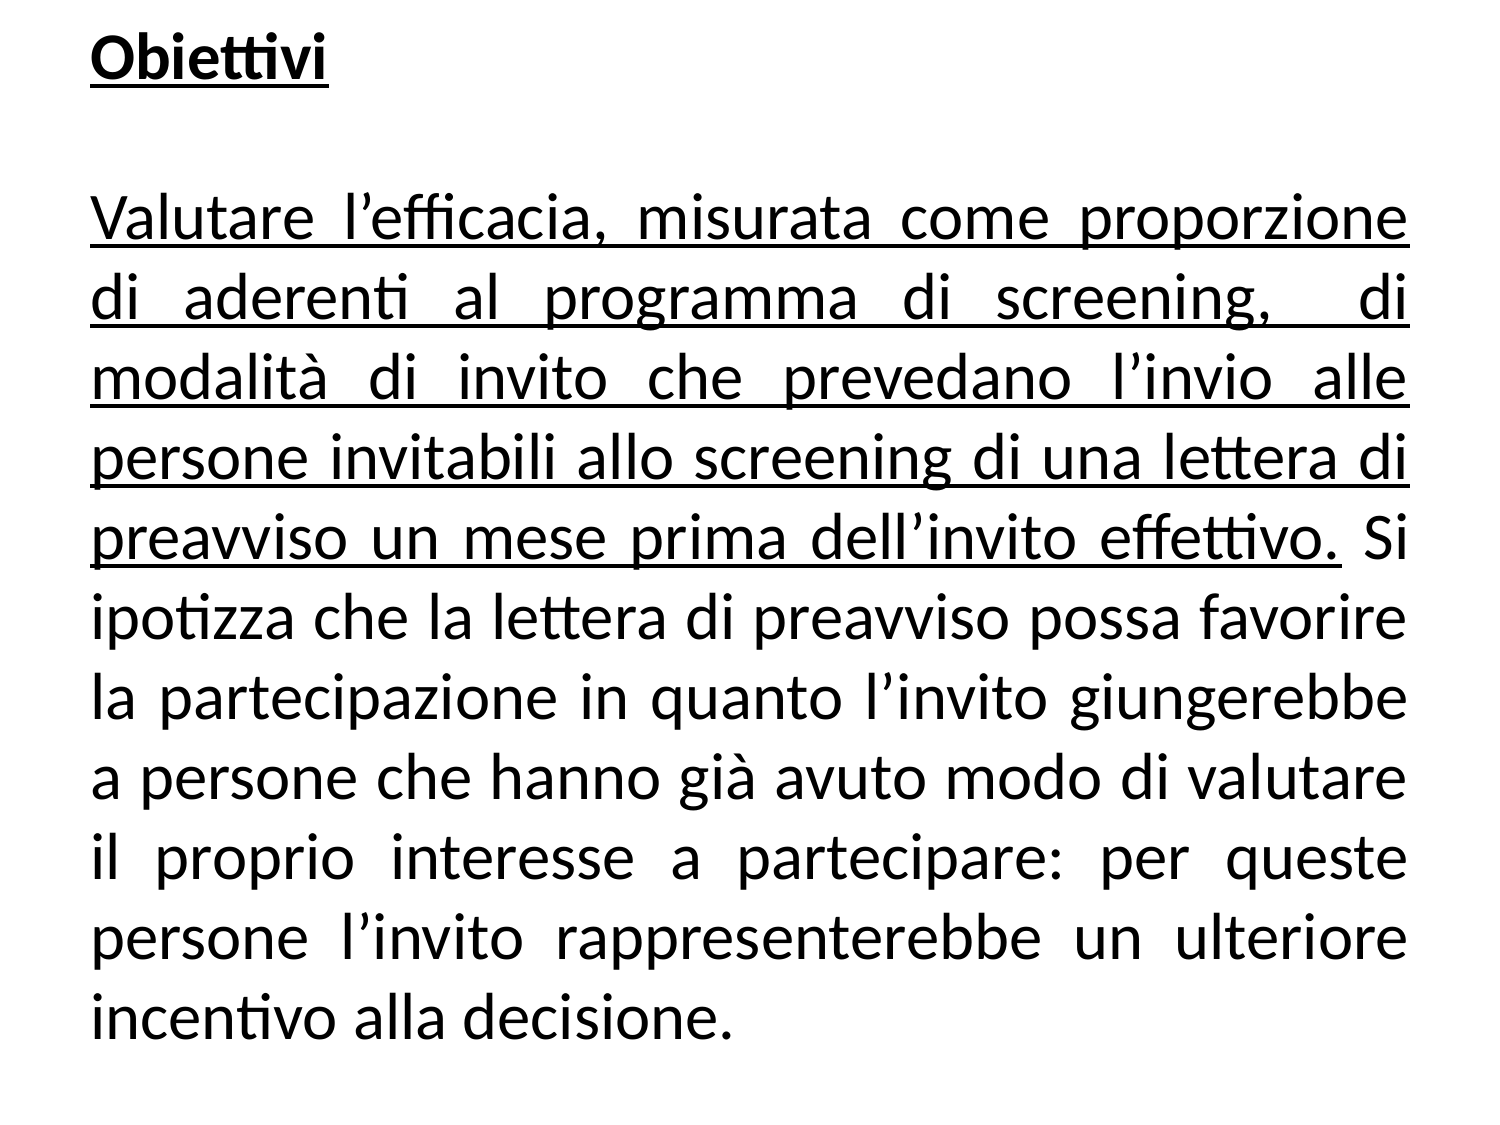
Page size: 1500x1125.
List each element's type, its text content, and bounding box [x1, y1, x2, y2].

title Obiettivi Valutare l’efficacia, misurata come proporzione di aderenti al programma di screening, di modalità di invito che prevedano l’invio alle persone invitabili allo screening di una lettera di preavviso un mese prima dell’invito effettivo. Si ipotizza che la lettera di preavviso possa favorire la partecipazione in quanto l’invito giungerebbe a persone che hanno già avuto modo di valutare il proprio interesse a partecipare: per queste persone l’invito rappresenterebbe un ulteriore incentivo alla decisione. [74, 101, 1426, 965]
